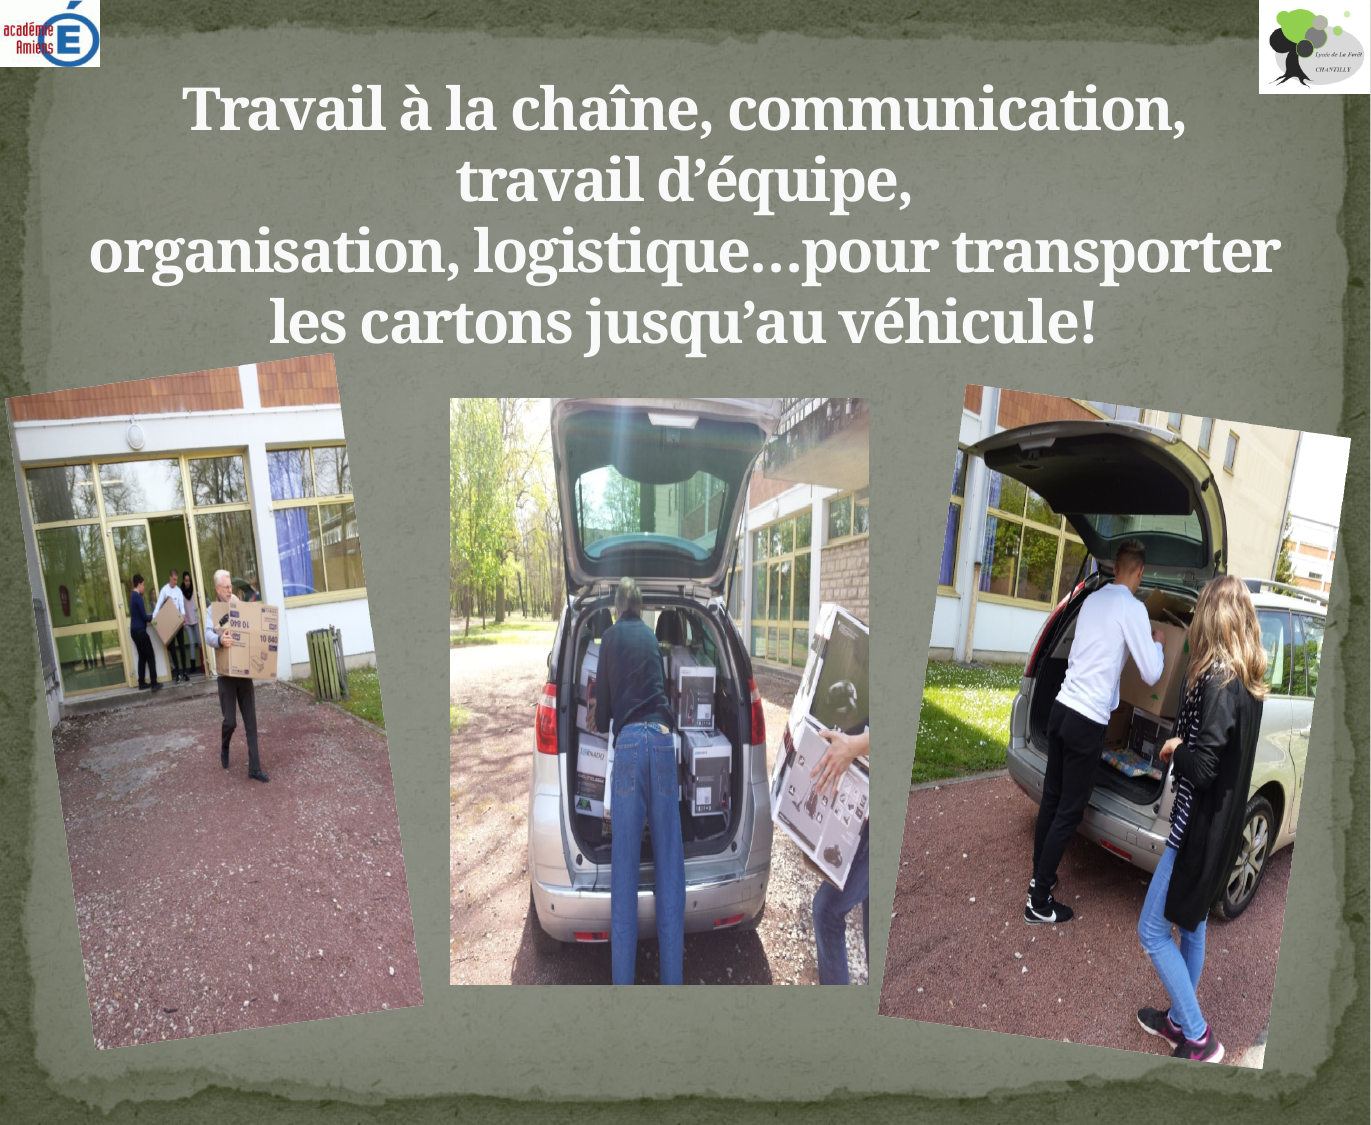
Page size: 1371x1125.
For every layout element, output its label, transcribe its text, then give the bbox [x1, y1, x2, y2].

picture [946, 385, 1350, 531]
picture [0, 354, 869, 1050]
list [879, 533, 1371, 920]
picture [878, 922, 1283, 1069]
title Travail à la chaîne, communication, travail d’équipe, organisation, logistique…pour transporter les cartons jusqu’au véhicule! [68, 24, 1302, 364]
picture [1259, 0, 1371, 94]
picture [0, 0, 100, 67]
